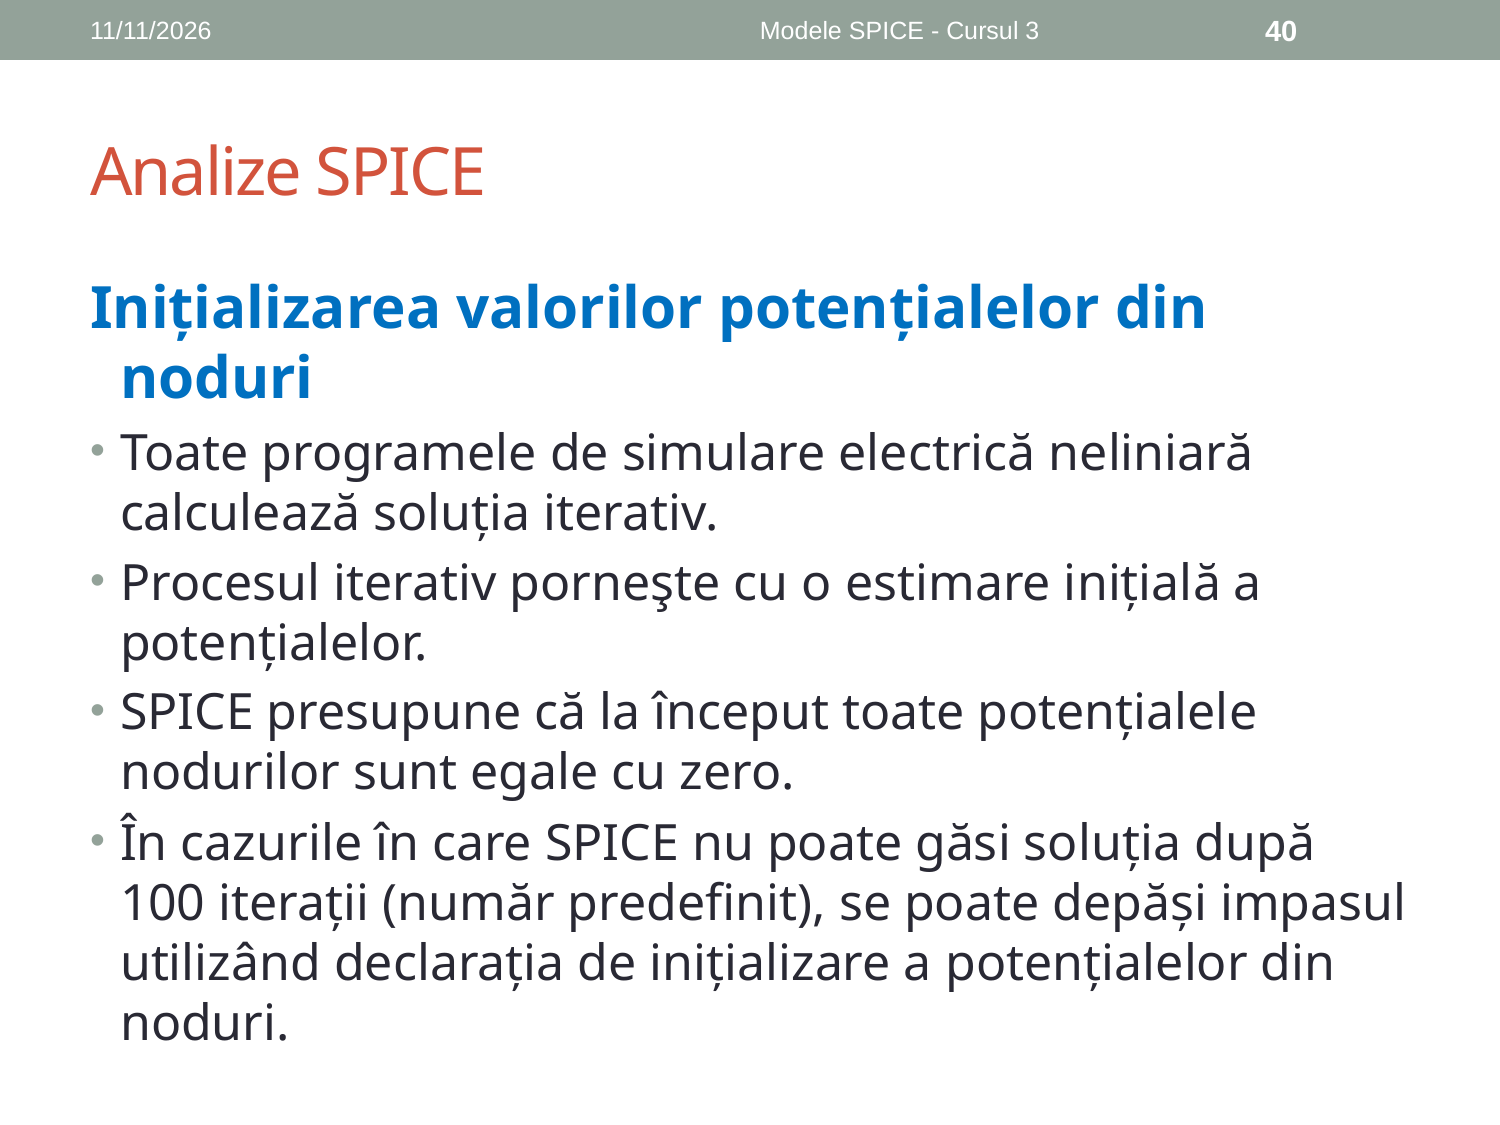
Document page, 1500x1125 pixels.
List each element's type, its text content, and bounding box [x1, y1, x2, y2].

slide_number 40 [1250, 3, 1425, 57]
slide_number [75, 3, 550, 57]
footer Modele SPICE - Cursul 3 [562, 3, 1238, 57]
list Inițializarea valorilor potențialelor din noduri Toate programele de simulare electrică neliniară calculează soluția iterativ. Procesul iterativ porneşte cu o estimare inițială a potențialelor. SPICE presupune că la început toate potențialele nodurilor sunt egale cu zero. În cazurile în care SPICE nu poate găsi soluția după 100 iterații (număr predefinit), se poate depăși impasul utilizând declarația de inițializare a potențialelor din noduri. [75, 262, 1425, 1063]
title Analize SPICE [75, 87, 1425, 250]
